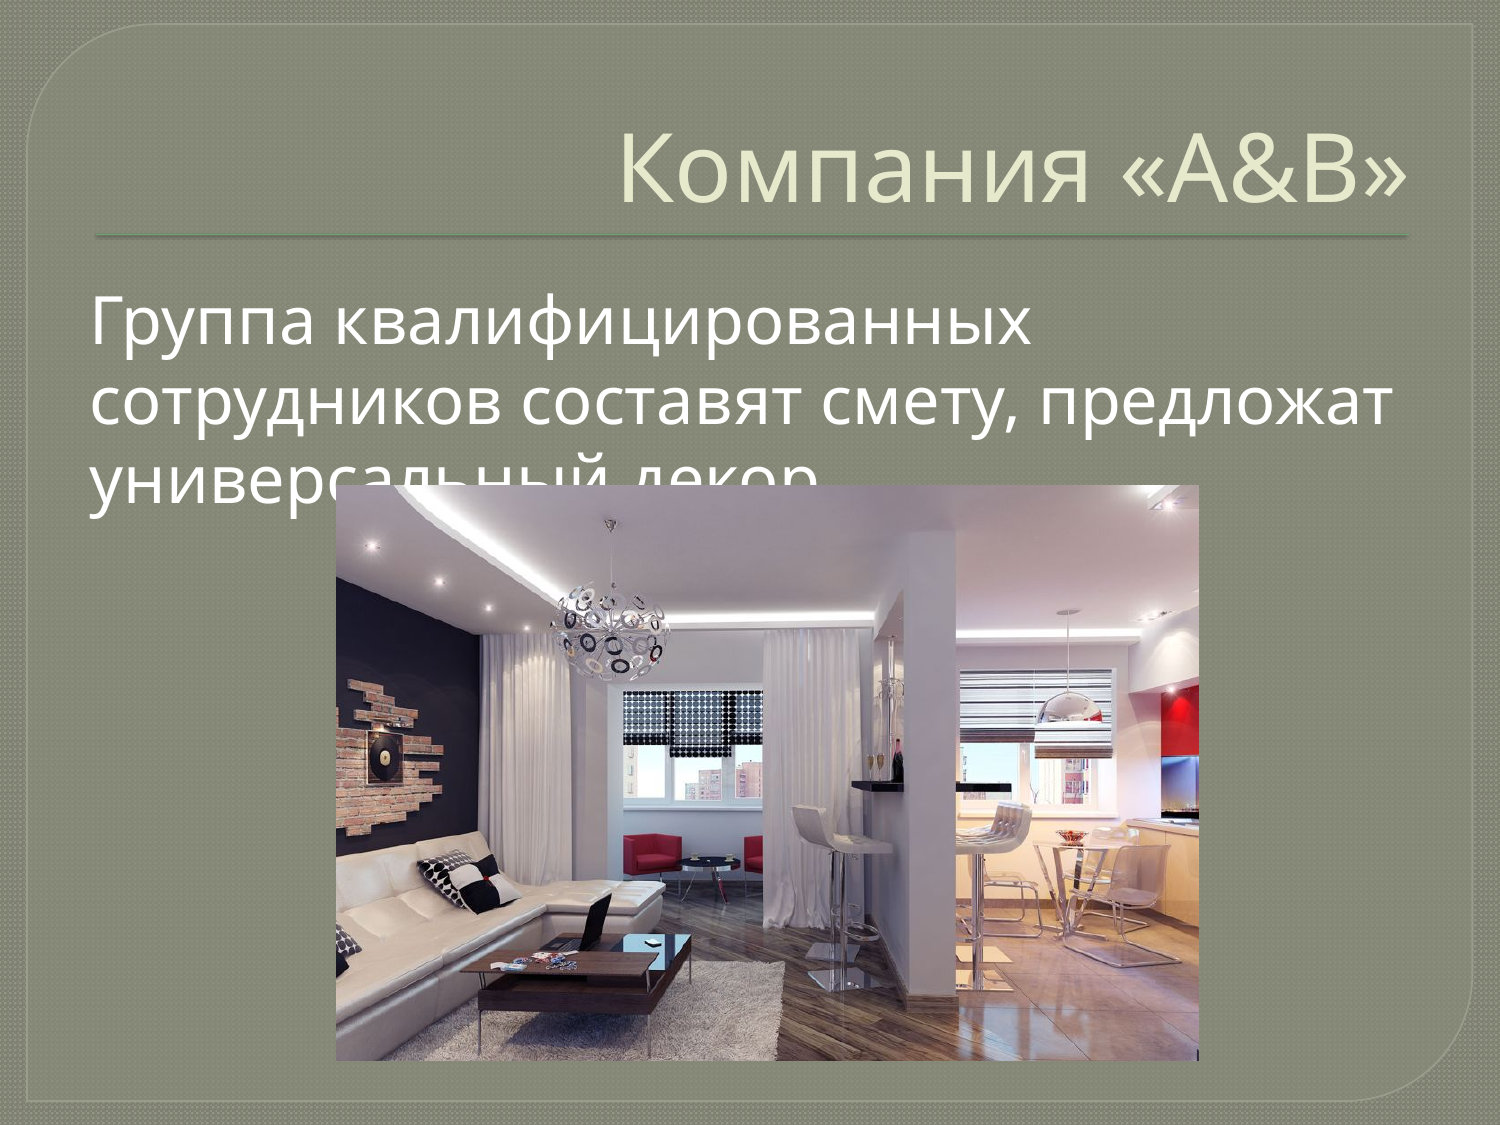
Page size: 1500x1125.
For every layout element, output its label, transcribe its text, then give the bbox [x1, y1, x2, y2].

picture [336, 485, 1200, 1062]
list Группа квалифицированных сотрудников составят смету, предложат универсальный декор [75, 270, 1425, 1013]
title Компания «А&B» [75, 41, 1425, 230]
